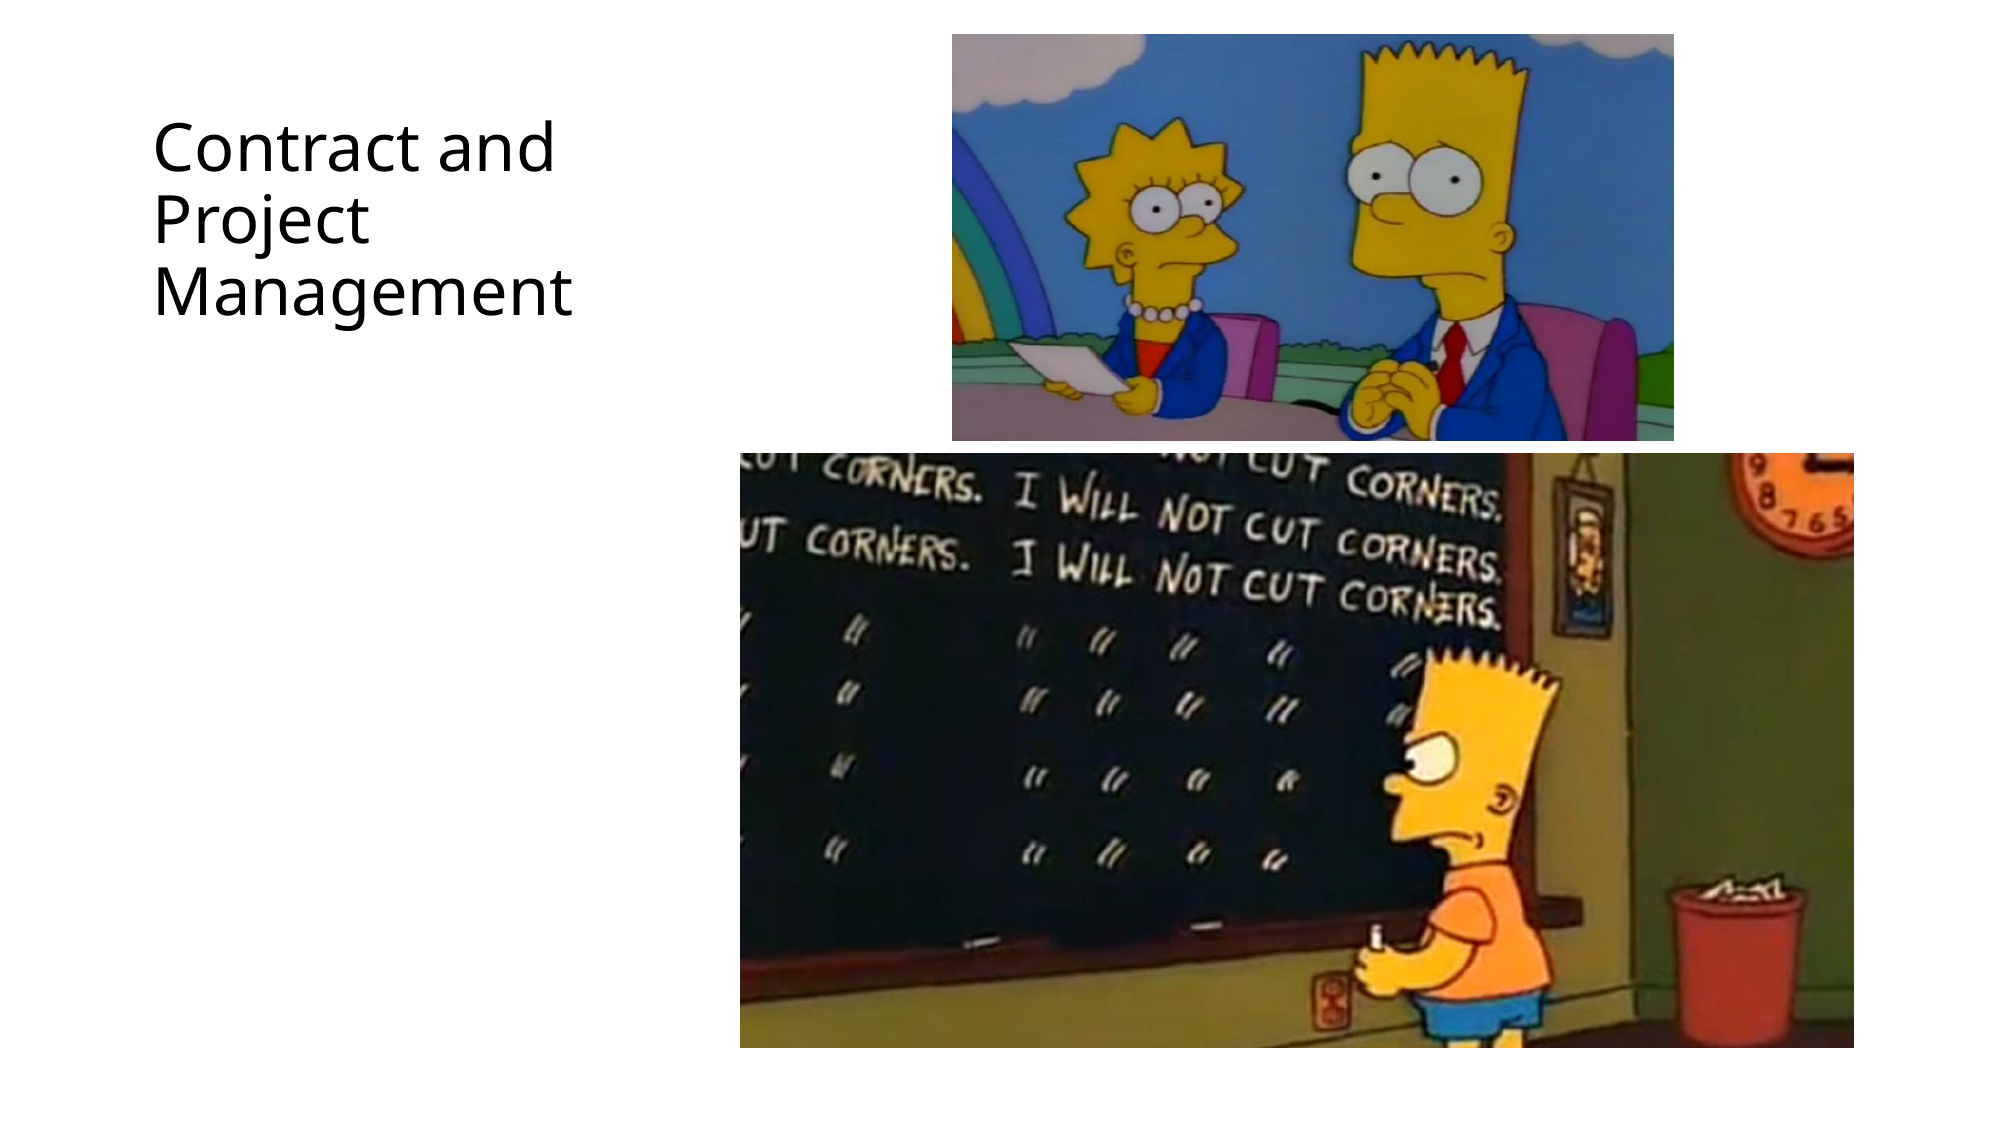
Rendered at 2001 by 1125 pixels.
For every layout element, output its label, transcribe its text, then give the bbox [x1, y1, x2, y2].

picture [952, 34, 1674, 441]
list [740, 453, 1854, 1048]
title Contract and Project Management [137, 75, 783, 338]
